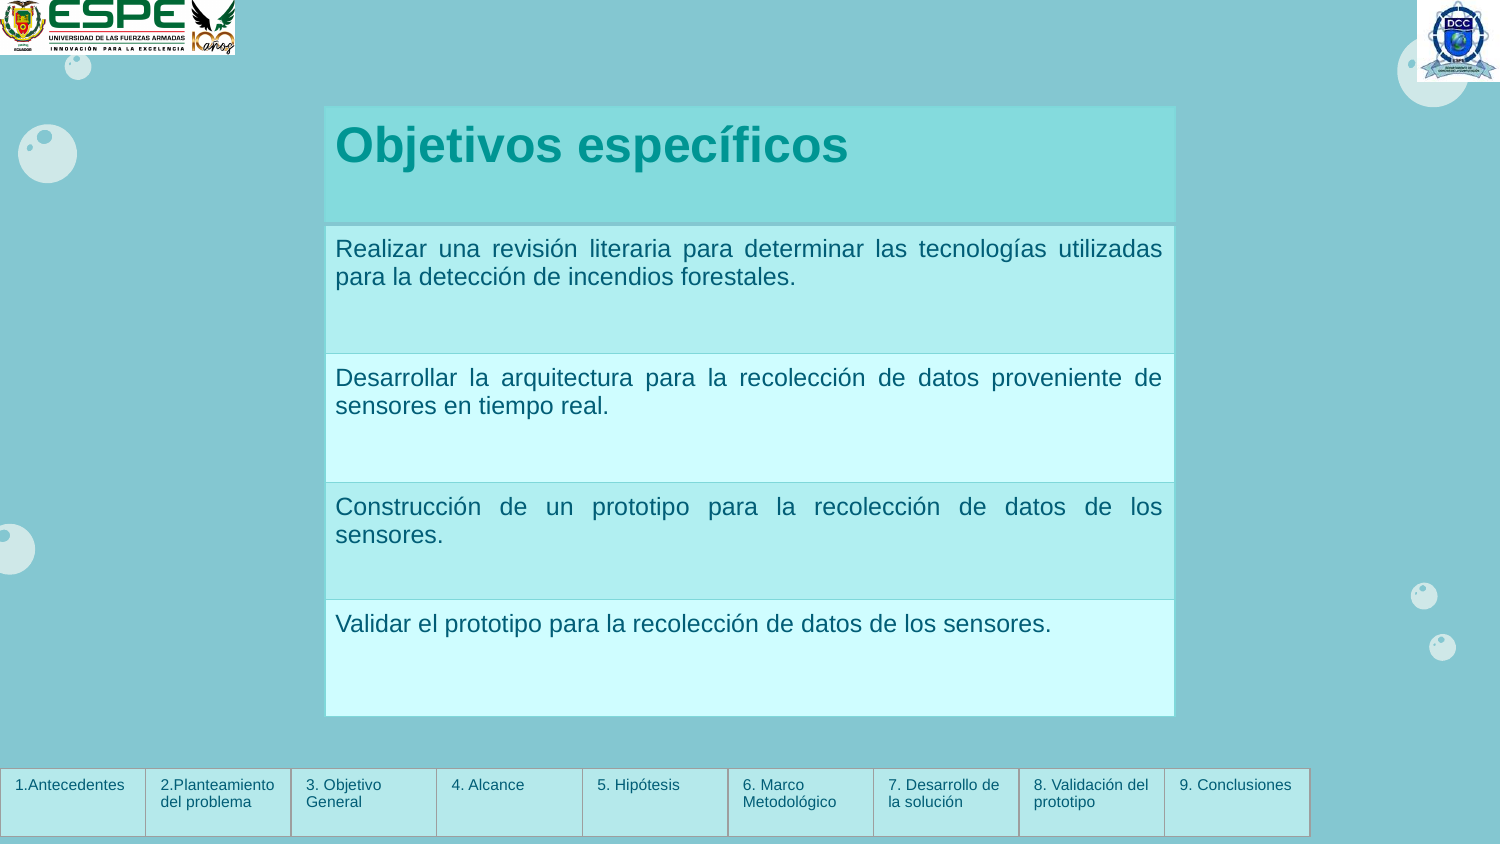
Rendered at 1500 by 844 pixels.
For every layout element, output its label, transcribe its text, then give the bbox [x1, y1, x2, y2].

table_header 6. Marco Metodológico [729, 769, 873, 836]
table_header 9. Conclusiones [1165, 769, 1309, 836]
table_cell Validar el prototipo para la recolección de datos de los sensores. [326, 600, 1174, 716]
table_header Objetivos específicos [326, 108, 1174, 222]
table_header 2.Planteamiento del problema [146, 769, 290, 836]
table_cell Realizar una revisión literaria para determinar las tecnologías utilizadas para la detección de incendios forestales. [326, 226, 1174, 353]
table_header 8. Validación del prototipo [1020, 769, 1164, 836]
table_header 5. Hipótesis [583, 769, 727, 836]
table_header 7. Desarrollo de la solución [874, 769, 1018, 836]
picture [1417, 0, 1500, 83]
table_header 4. Alcance [437, 769, 582, 836]
table_cell Construcción de un prototipo para la recolección de datos de los sensores. [326, 483, 1174, 599]
table_header 1.Antecedentes [1, 769, 145, 836]
picture [0, 0, 235, 56]
table_header 3. Objetivo General [292, 769, 436, 836]
table_cell Desarrollar la arquitectura para la recolección de datos proveniente de sensores en tiempo real. [326, 354, 1174, 482]
